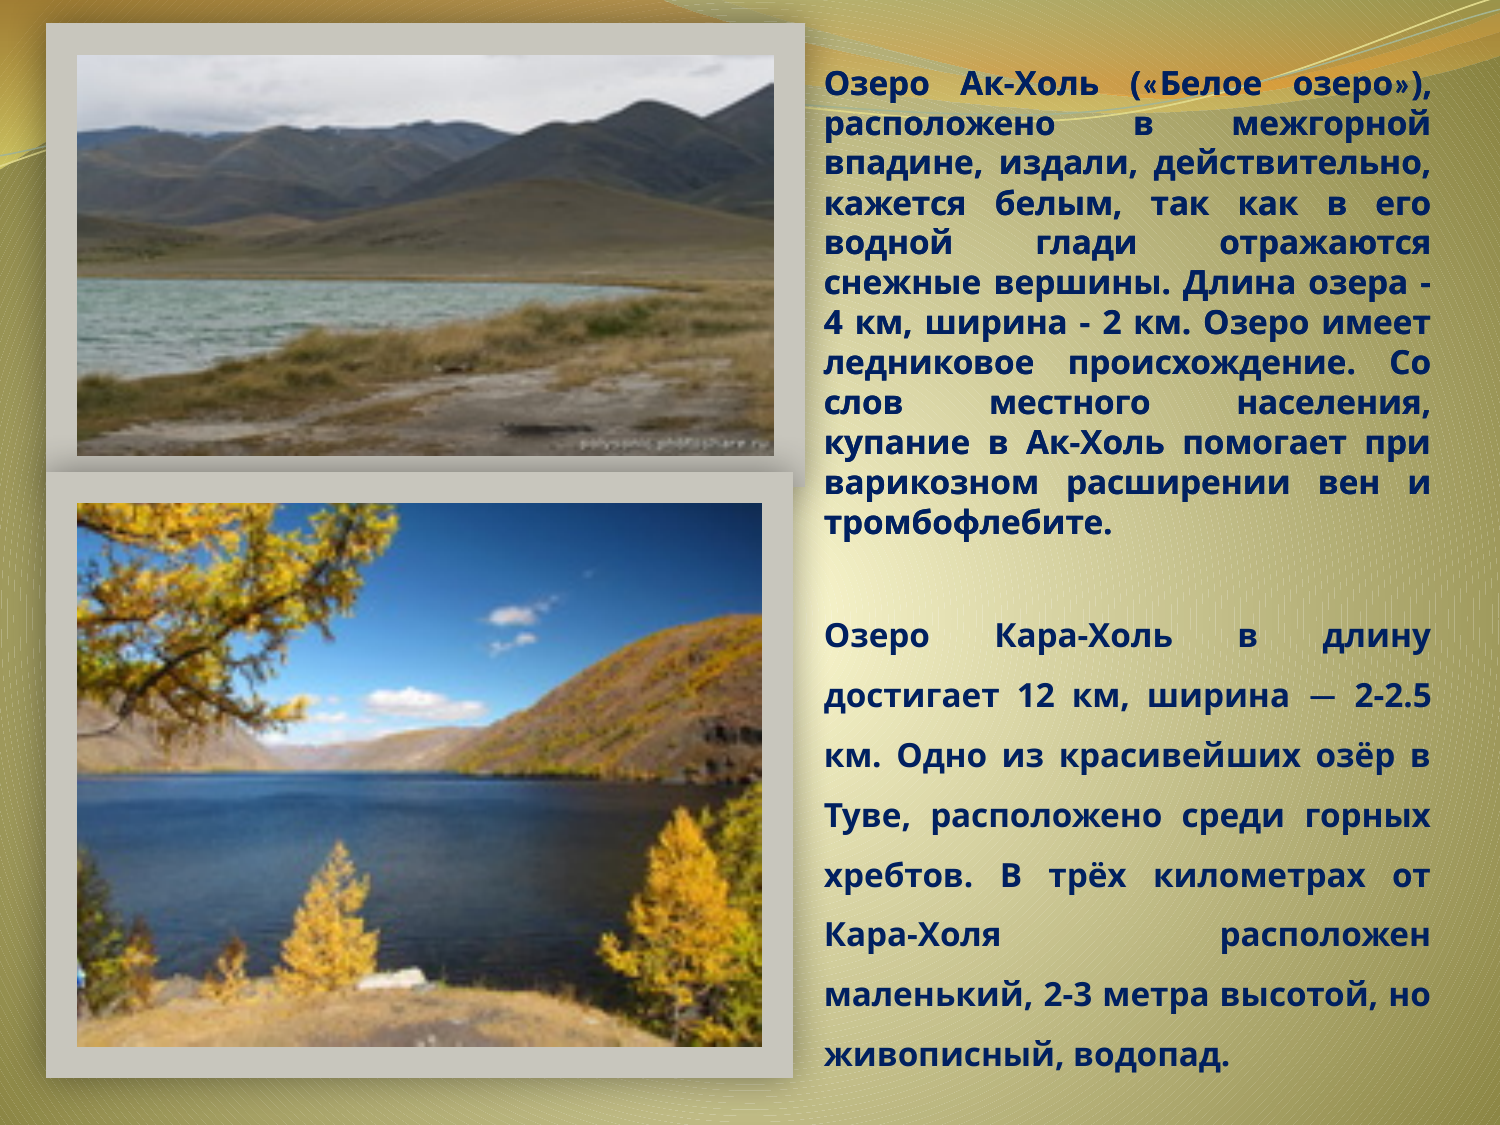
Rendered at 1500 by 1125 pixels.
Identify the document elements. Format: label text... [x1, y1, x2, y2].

picture [76, 54, 774, 457]
text_box Озеро Ак-Холь («Белое озеро»), расположено в межгорной впадине, издали, действительно, кажется белым, так как в его водной глади отражаются снежные вершины. Длина озера - 4 км, ширина - 2 км. Озеро имеет ледниковое происхождение. Со слов местного населения, купание в Ак-Холь помогает при варикозном расширении вен и тромбофлебите. [809, 54, 1447, 549]
text_box Озеро Кара-Холь в длину достигает 12 км, ширина — 2-2.5 км. Одно из красивейших озёр в Туве, расположено среди горных хребтов. В трёх километрах от Кара-Холя расположен маленький, 2-3 метра высотой, но живописный, водопад. [809, 586, 1447, 1081]
picture [76, 503, 763, 1048]
